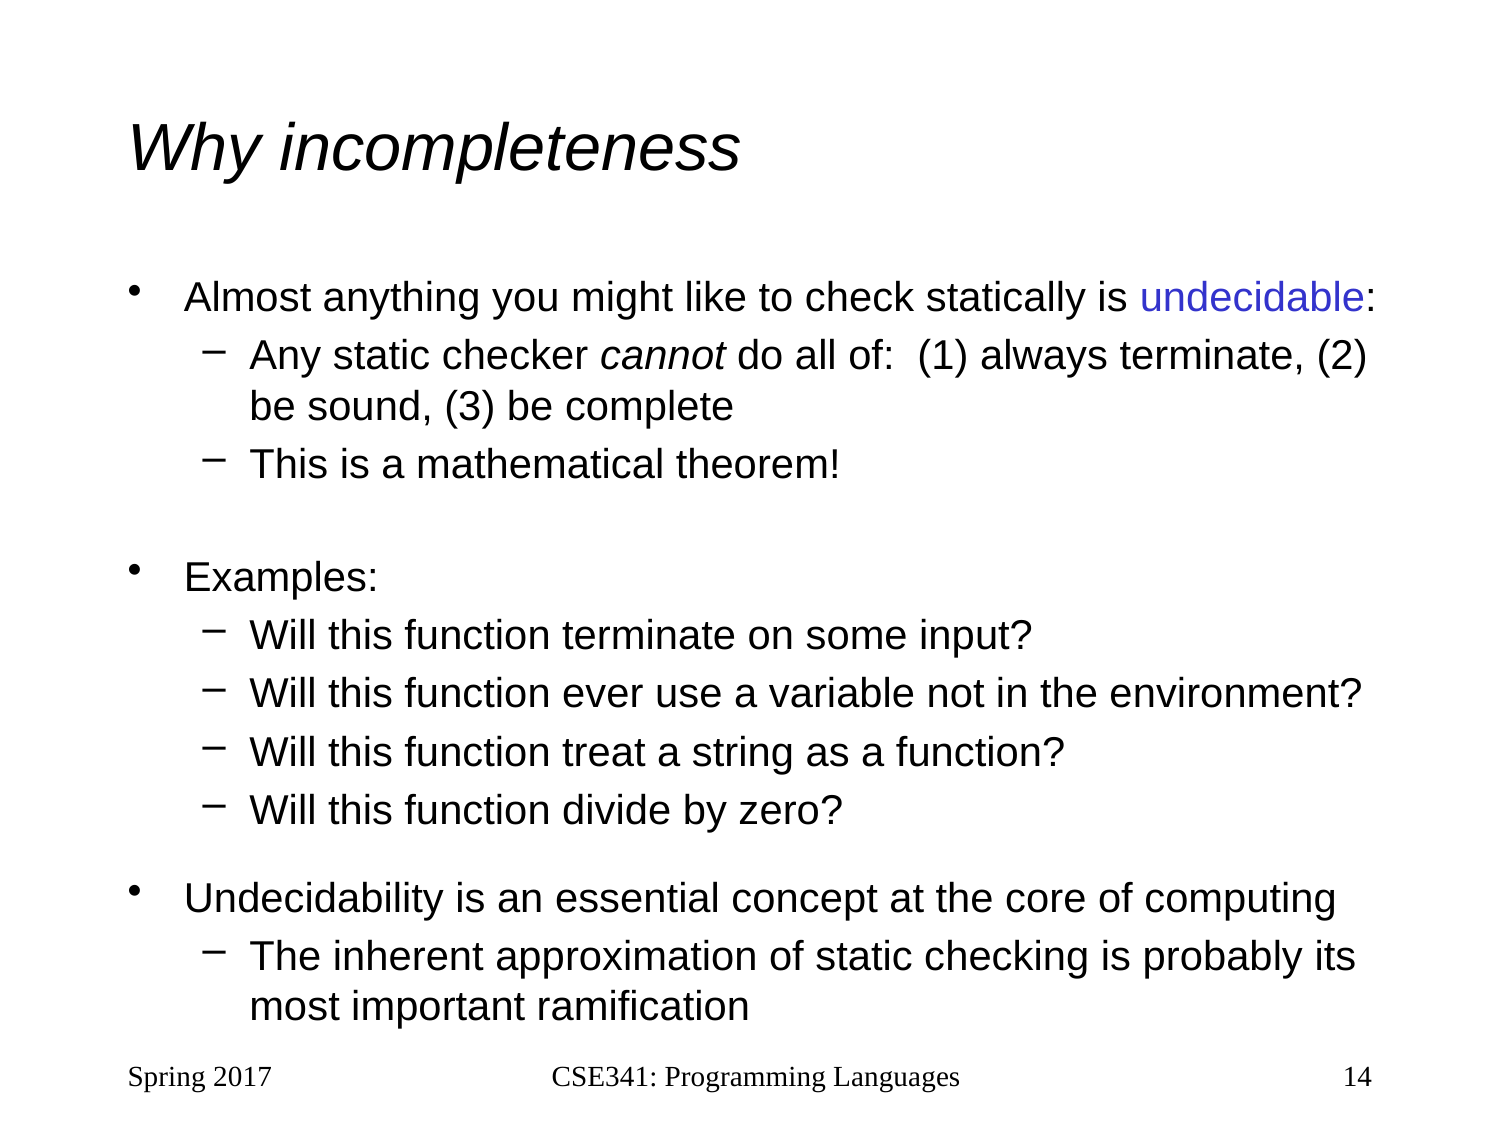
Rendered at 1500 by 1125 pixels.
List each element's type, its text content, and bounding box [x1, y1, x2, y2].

title Why incompleteness [112, 49, 1388, 238]
list Almost anything you might like to check statically is undecidable: Any static checker cannot do all of: (1) always terminate, (2) be sound, (3) be complete This is a mathematical theorem! Examples: Will this function terminate on some input? Will this function ever use a variable not in the environment? Will this function treat a string as a function? Will this function divide by zero? Undecidability is an essential concept at the core of computing The inherent approximation of static checking is probably its most important ramification [112, 262, 1413, 1026]
slide_number 14 [1074, 1049, 1388, 1125]
slide_number Spring 2017 [112, 1049, 426, 1125]
footer CSE341: Programming Languages [474, 1049, 1038, 1125]
